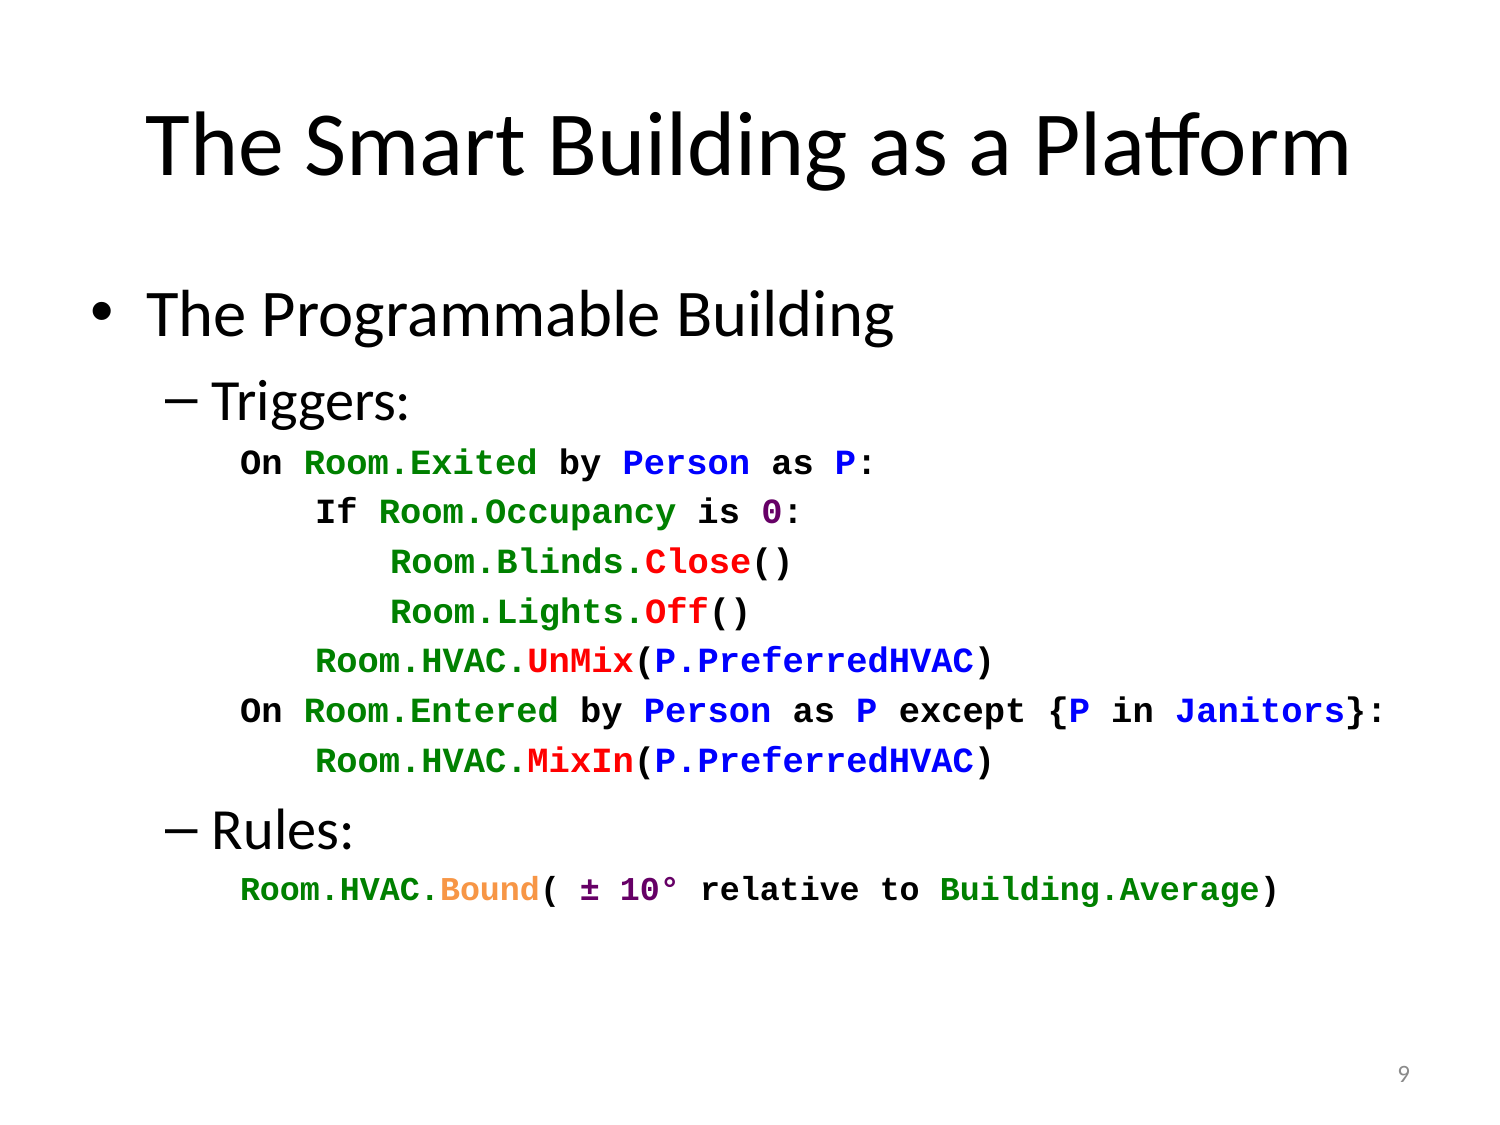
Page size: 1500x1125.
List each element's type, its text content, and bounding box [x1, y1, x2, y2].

title The Smart Building as a Platform [75, 45, 1425, 233]
slide_number 9 [1074, 1042, 1425, 1103]
list The Programmable Building Triggers: On Room.Exited by Person as P: If Room.Occupancy is 0: Room.Blinds.Close() Room.Lights.Off() Room.HVAC.UnMix(P.PreferredHVAC) On Room.Entered by Person as P except {P in Janitors}: Room.HVAC.MixIn(P.PreferredHVAC) Rules: Room.HVAC.Bound( ± 10° relative to Building.Average) [75, 262, 1425, 1005]
